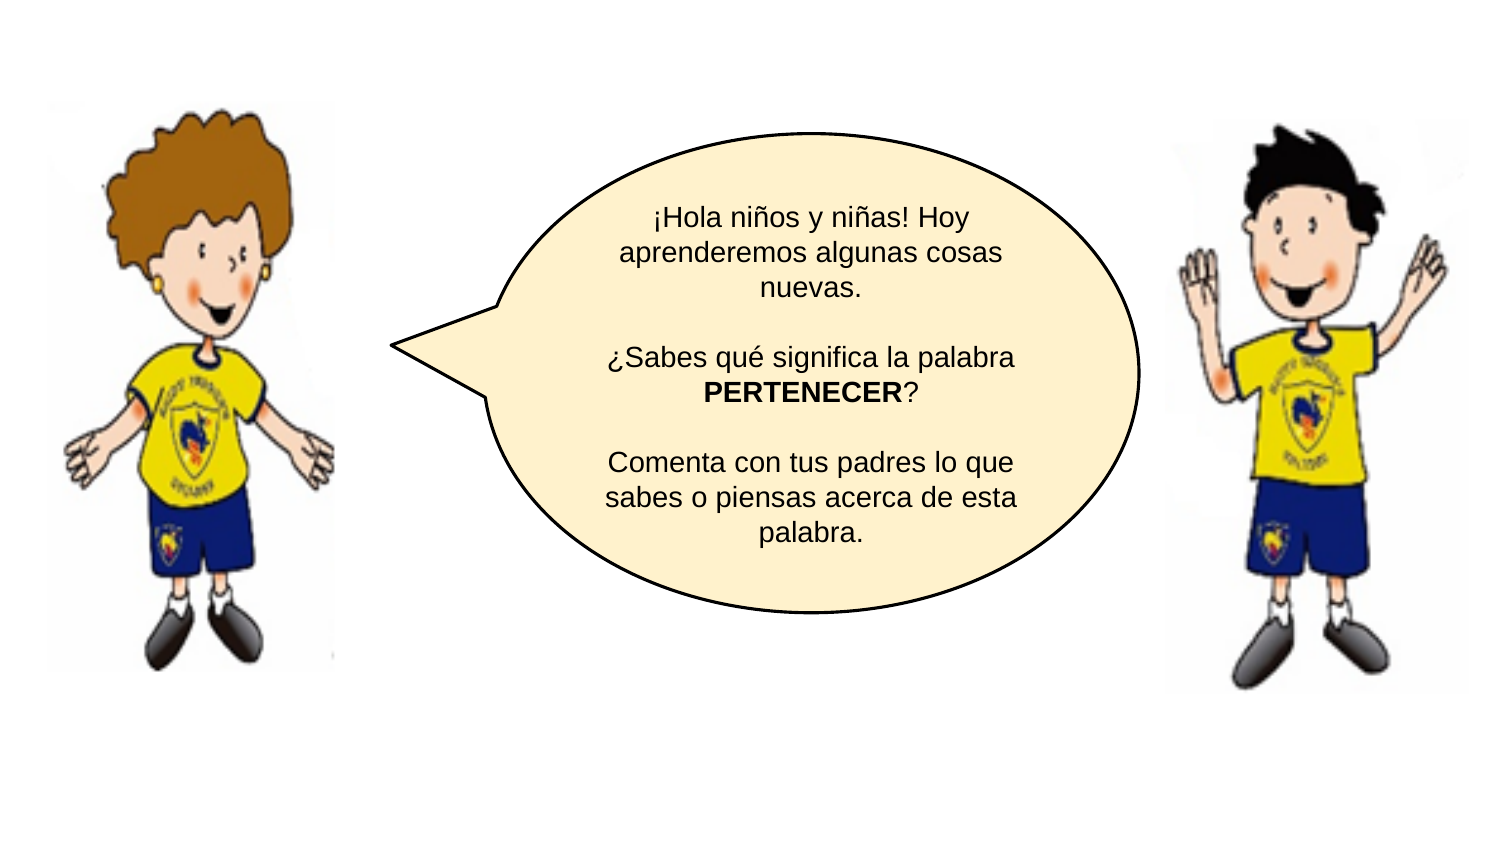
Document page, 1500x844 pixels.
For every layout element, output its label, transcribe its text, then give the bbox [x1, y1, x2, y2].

text_box ¡Hola niños y niñas! Hoy aprenderemos algunas cosas nuevas. ¿Sabes qué significa la palabra PERTENECER? Comenta con tus padres lo que sabes o piensas acerca de esta palabra. [391, 133, 1139, 613]
picture [19, 97, 344, 717]
picture [1165, 97, 1469, 746]
